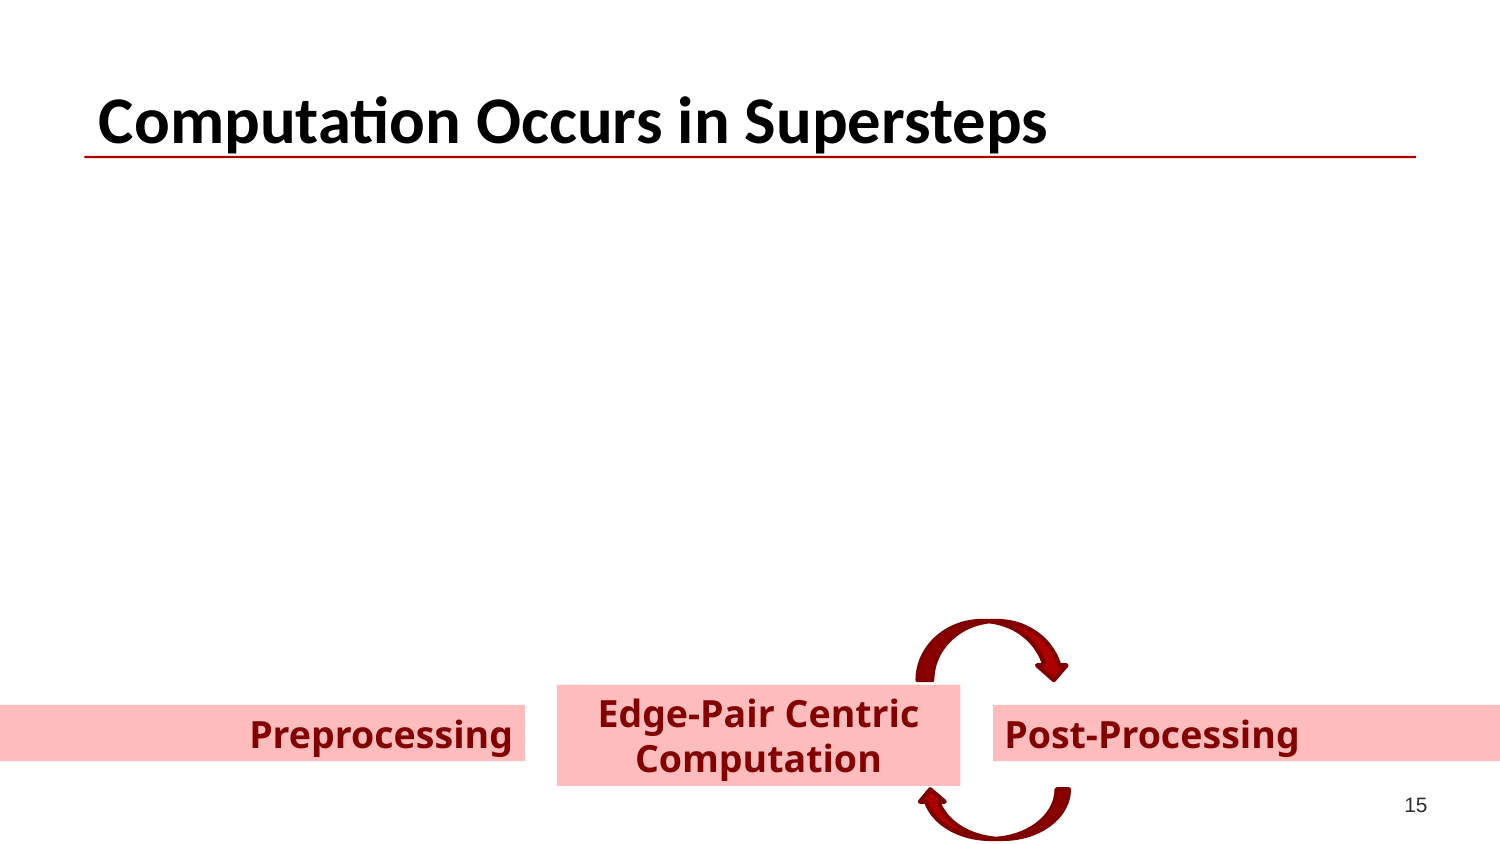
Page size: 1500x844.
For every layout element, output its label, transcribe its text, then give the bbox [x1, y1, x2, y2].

text_box Preprocessing [0, 704, 525, 762]
title Computation Occurs in Supersteps [83, 29, 1417, 165]
text_box Post-Processing [993, 704, 1500, 762]
text_box [915, 618, 1069, 683]
text_box [918, 787, 1071, 842]
text_box Edge-Pair Centric Computation [556, 684, 961, 786]
